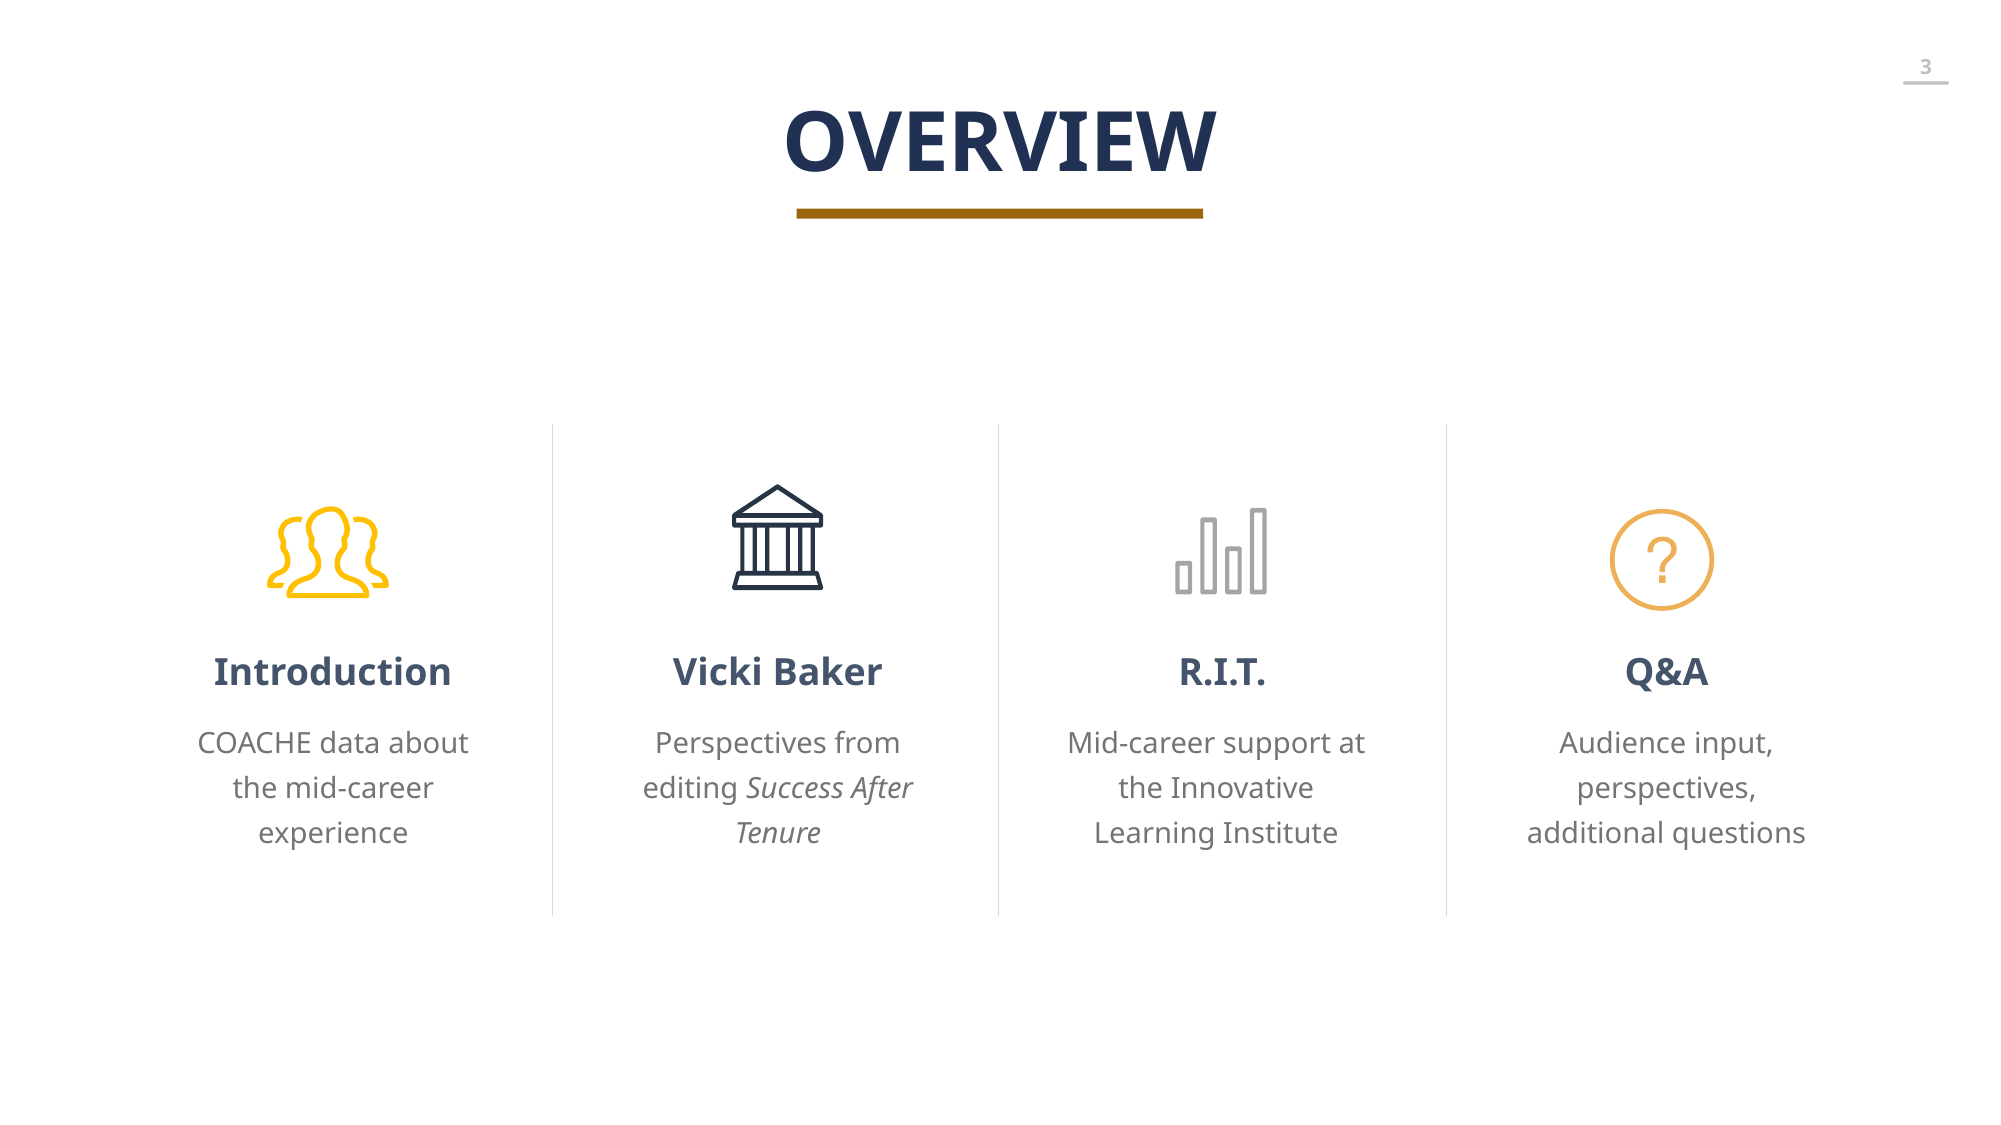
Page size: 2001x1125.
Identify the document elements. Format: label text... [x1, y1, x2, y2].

text_box [796, 207, 1204, 220]
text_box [167, 424, 1833, 917]
text_box OVERVIEW [749, 80, 1251, 196]
